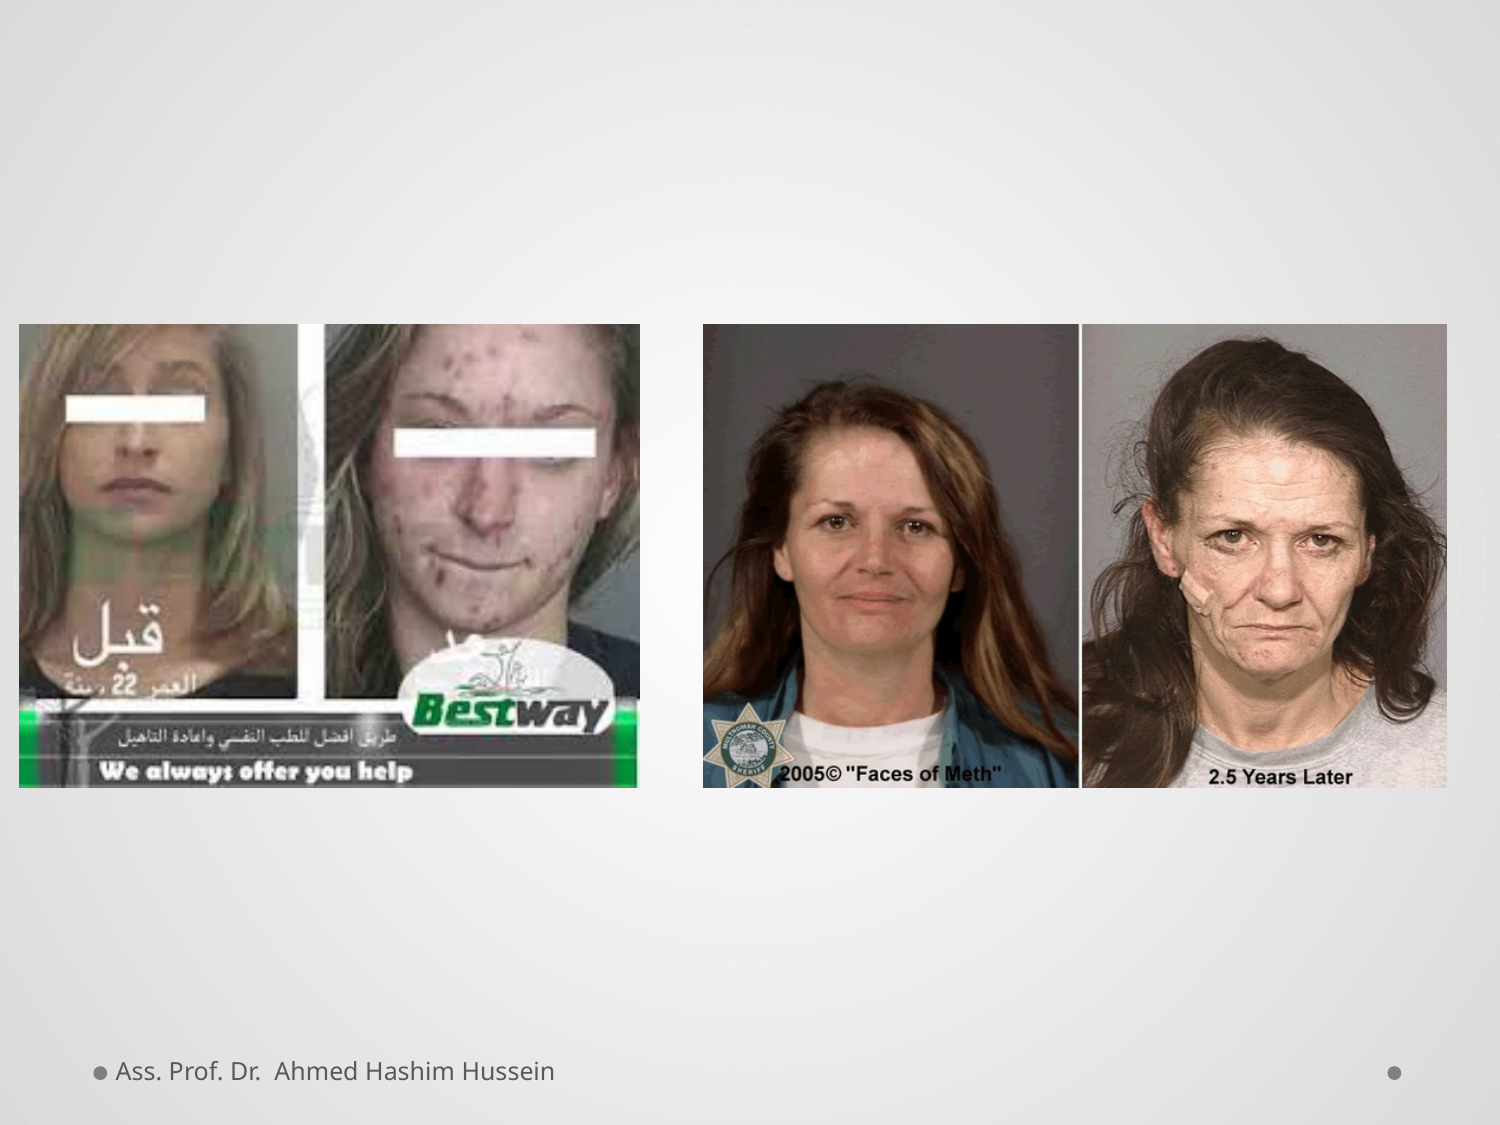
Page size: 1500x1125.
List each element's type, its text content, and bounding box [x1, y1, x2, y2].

picture [703, 324, 1447, 788]
footer Ass. Prof. Dr. Ahmed Hashim Hussein [108, 1042, 576, 1103]
picture [19, 324, 640, 788]
